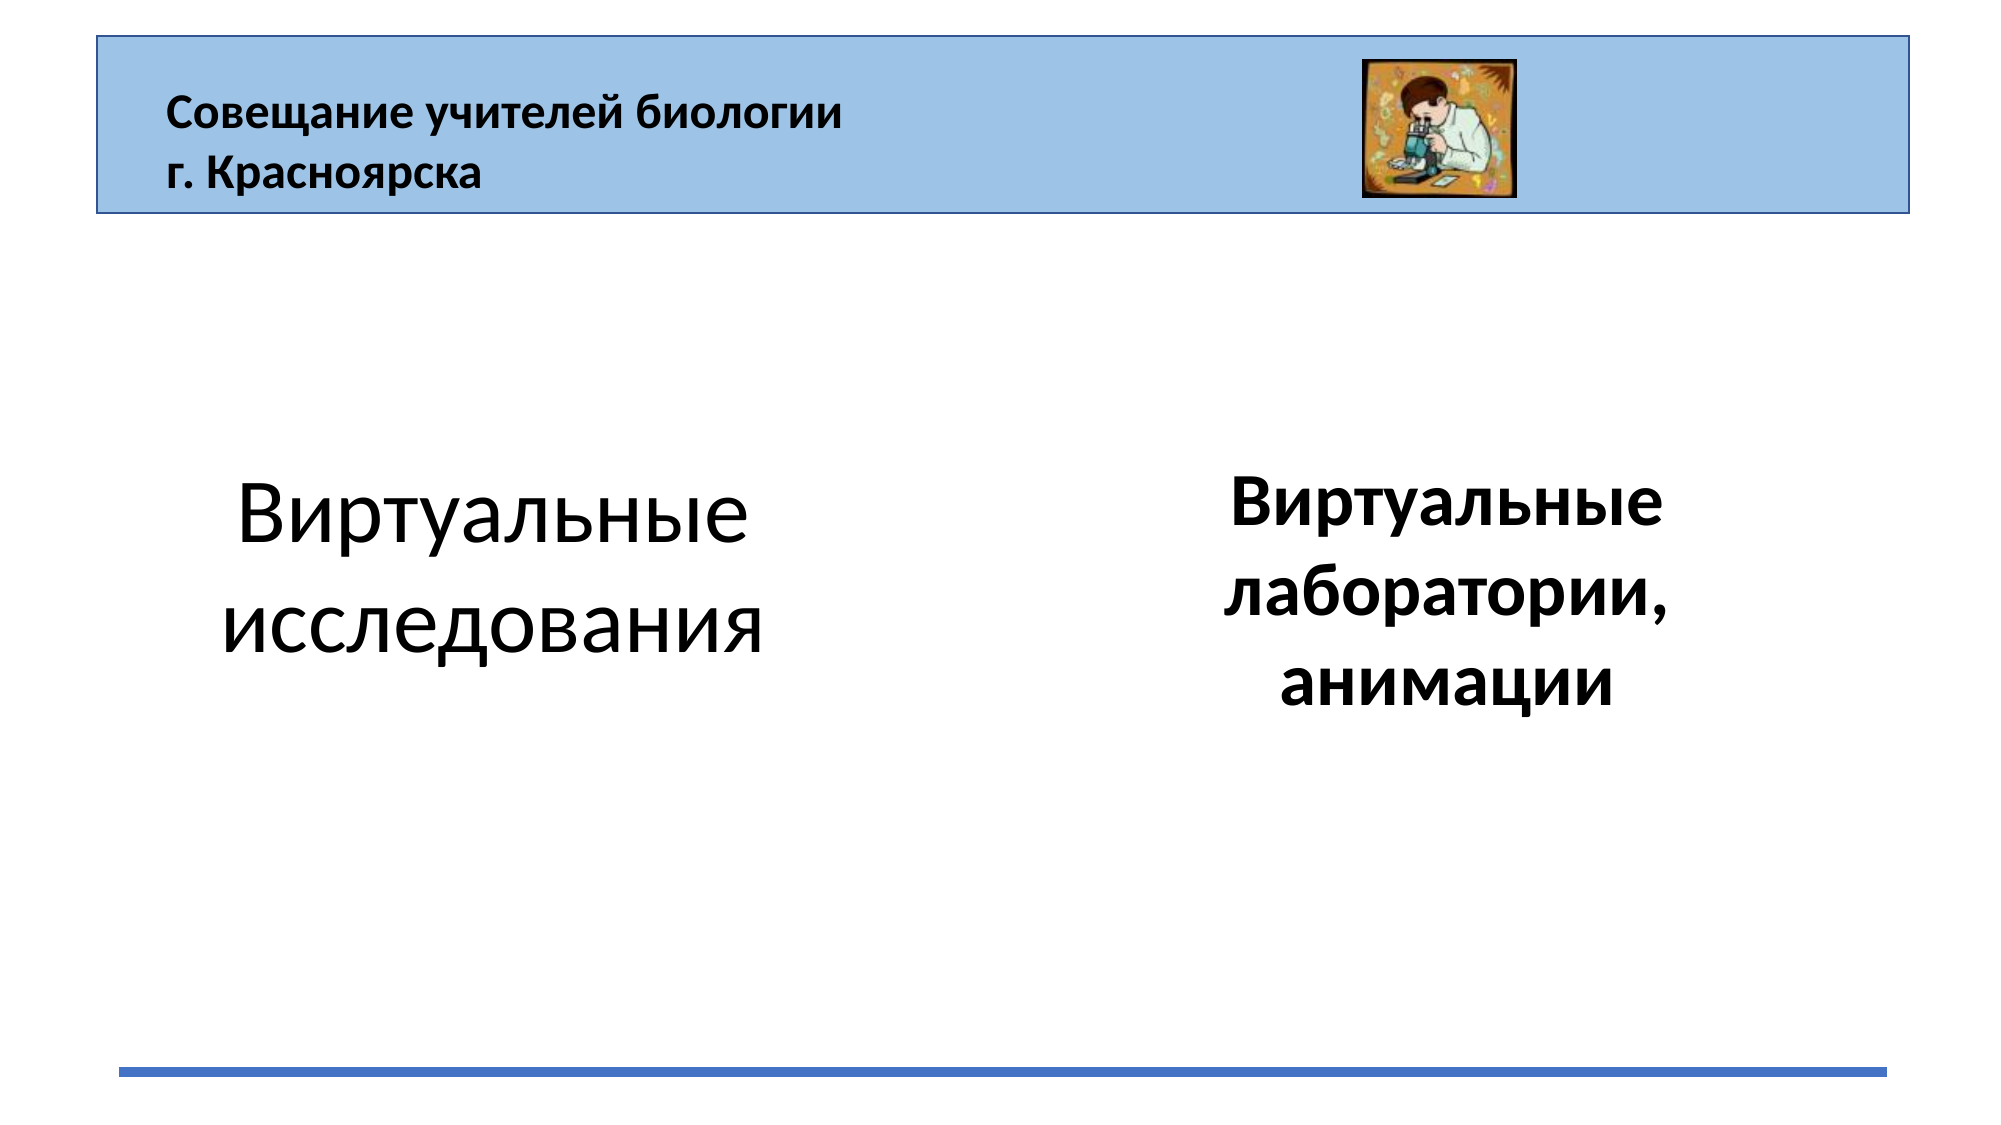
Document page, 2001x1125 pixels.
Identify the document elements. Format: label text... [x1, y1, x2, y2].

text_box Виртуальные исследования [96, 443, 891, 678]
text_box Совещание учителей биологии г. Красноярска [151, 71, 1152, 207]
text_box Виртуальные лаборатории, анимации [1050, 443, 1845, 729]
picture [1362, 59, 1517, 198]
text_box [96, 35, 1910, 214]
